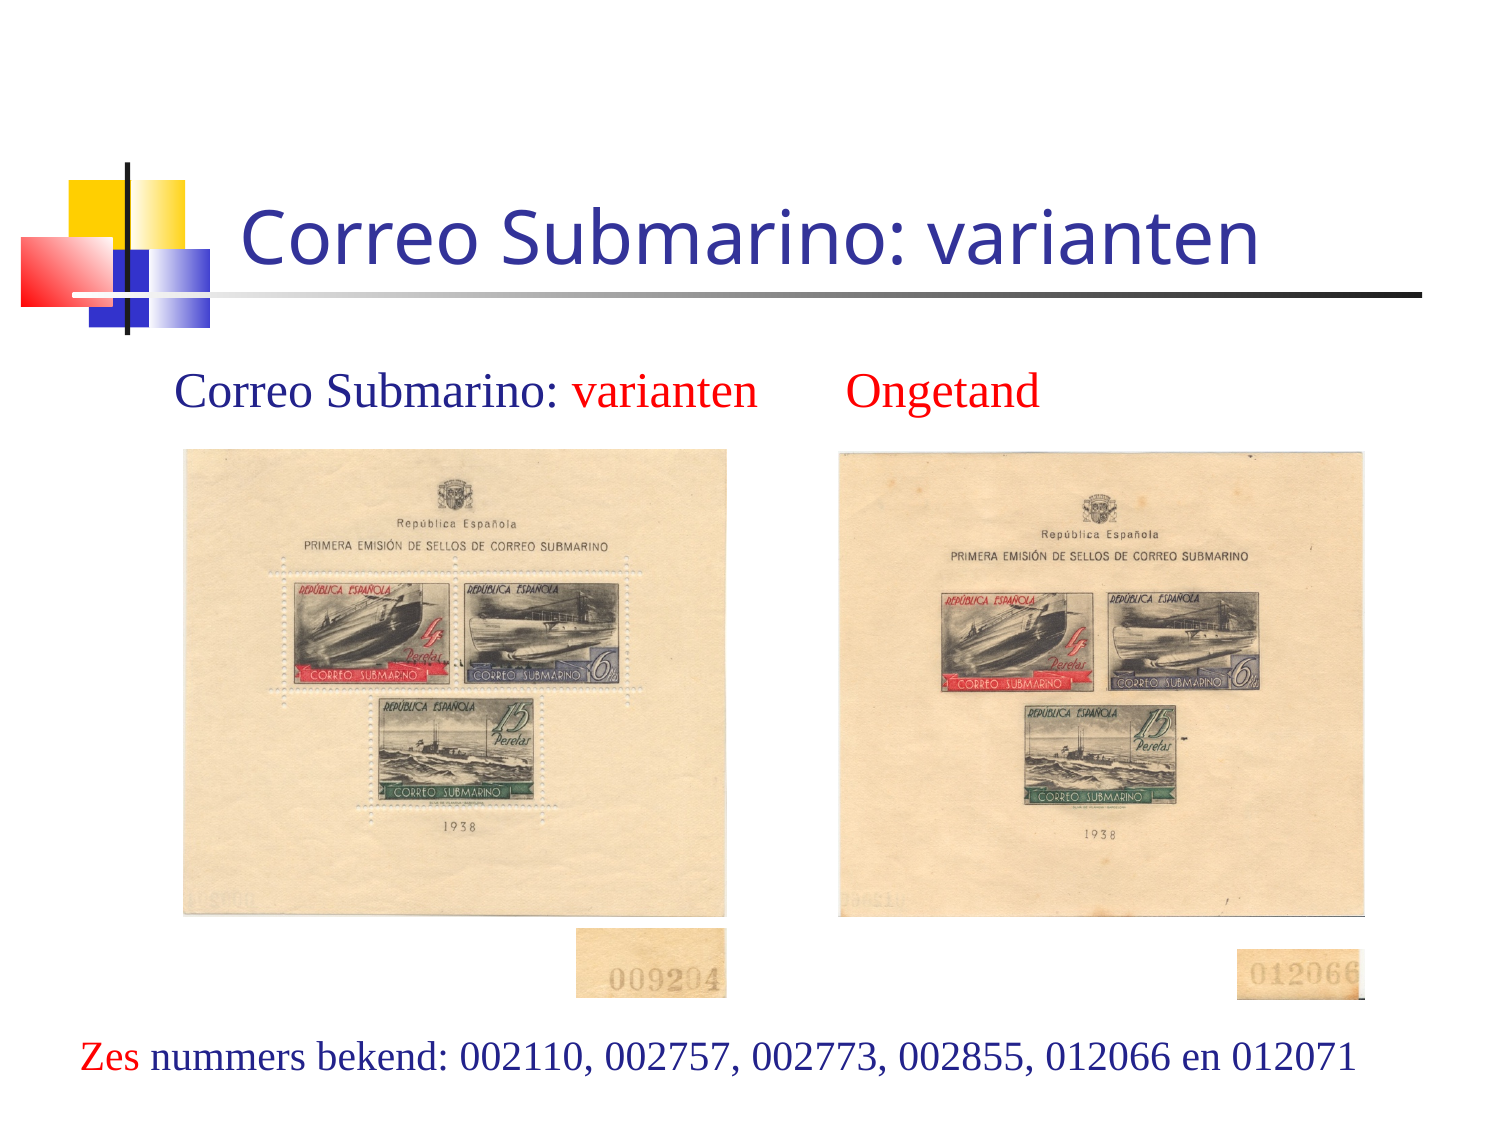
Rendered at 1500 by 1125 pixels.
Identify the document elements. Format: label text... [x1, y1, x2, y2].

text_box Correo Submarino: varianten [224, 99, 1438, 288]
picture [576, 928, 727, 998]
picture [182, 449, 727, 918]
picture [1236, 949, 1365, 1000]
text_box Correo Submarino: varianten Ongetand [159, 349, 1306, 425]
picture [838, 450, 1365, 918]
text_box Zes nummers bekend: 002110, 002757, 002773, 002855, 012066 en 012071 [64, 1021, 1438, 1087]
